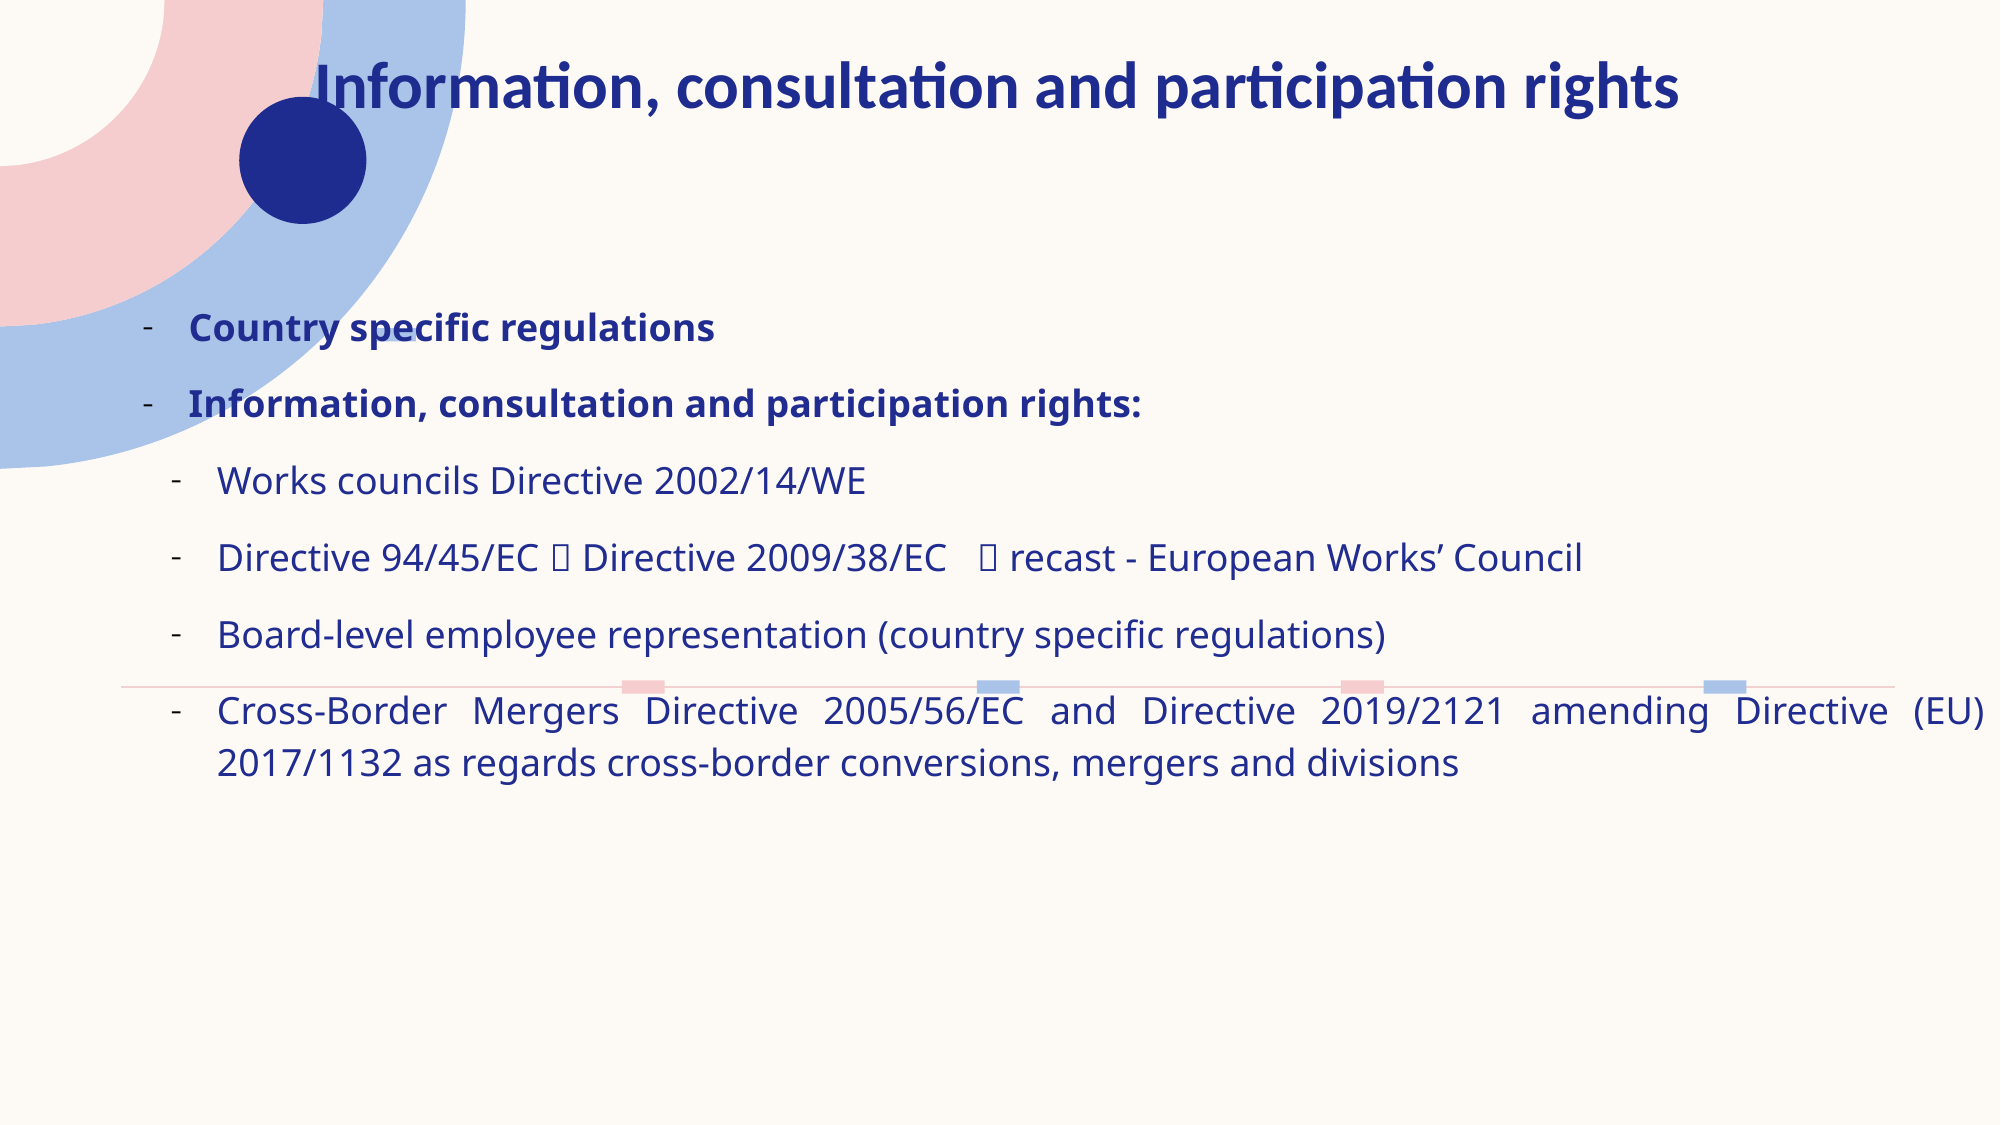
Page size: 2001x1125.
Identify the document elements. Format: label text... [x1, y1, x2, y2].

title Information, consultation and participation rights [37, 34, 1960, 136]
text_box Country specific regulations Information, consultation and participation rights: Works councils Directive 2002/14/WE Directive 94/45/EC  Directive 2009/38/EC  recast - European Works’ Council Board-level employee representation (country specific regulations) Cross-Border Mergers Directive 2005/56/EC and Directive 2019/2121 amending Directive (EU) 2017/1132 as regards cross-border conversions, mergers and divisions [52, 289, 2000, 869]
